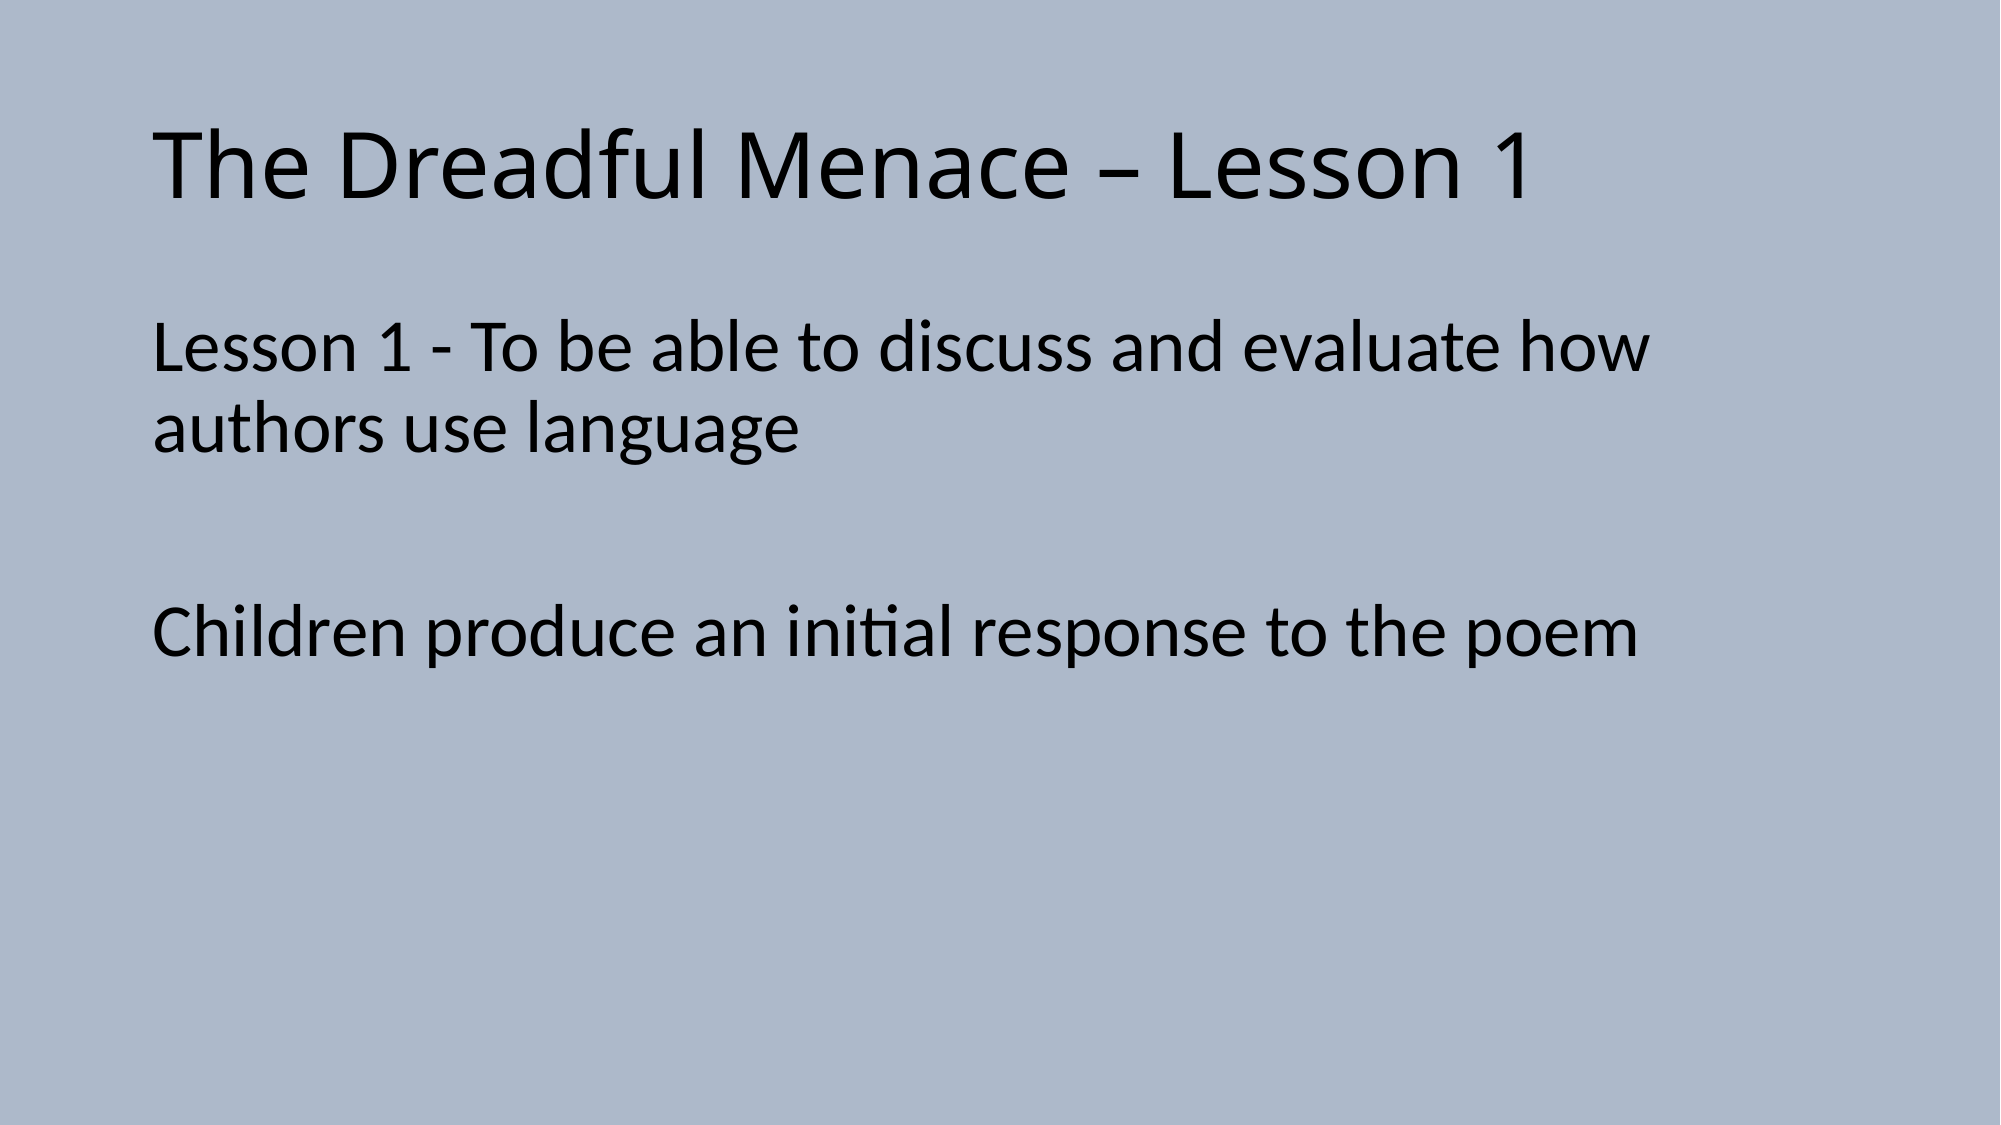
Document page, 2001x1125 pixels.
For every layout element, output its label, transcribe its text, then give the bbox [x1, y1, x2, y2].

list Lesson 1 - To be able to discuss and evaluate how authors use language Children produce an initial response to the poem [137, 299, 1863, 1014]
title The Dreadful Menace – Lesson 1 [137, 59, 1863, 278]
